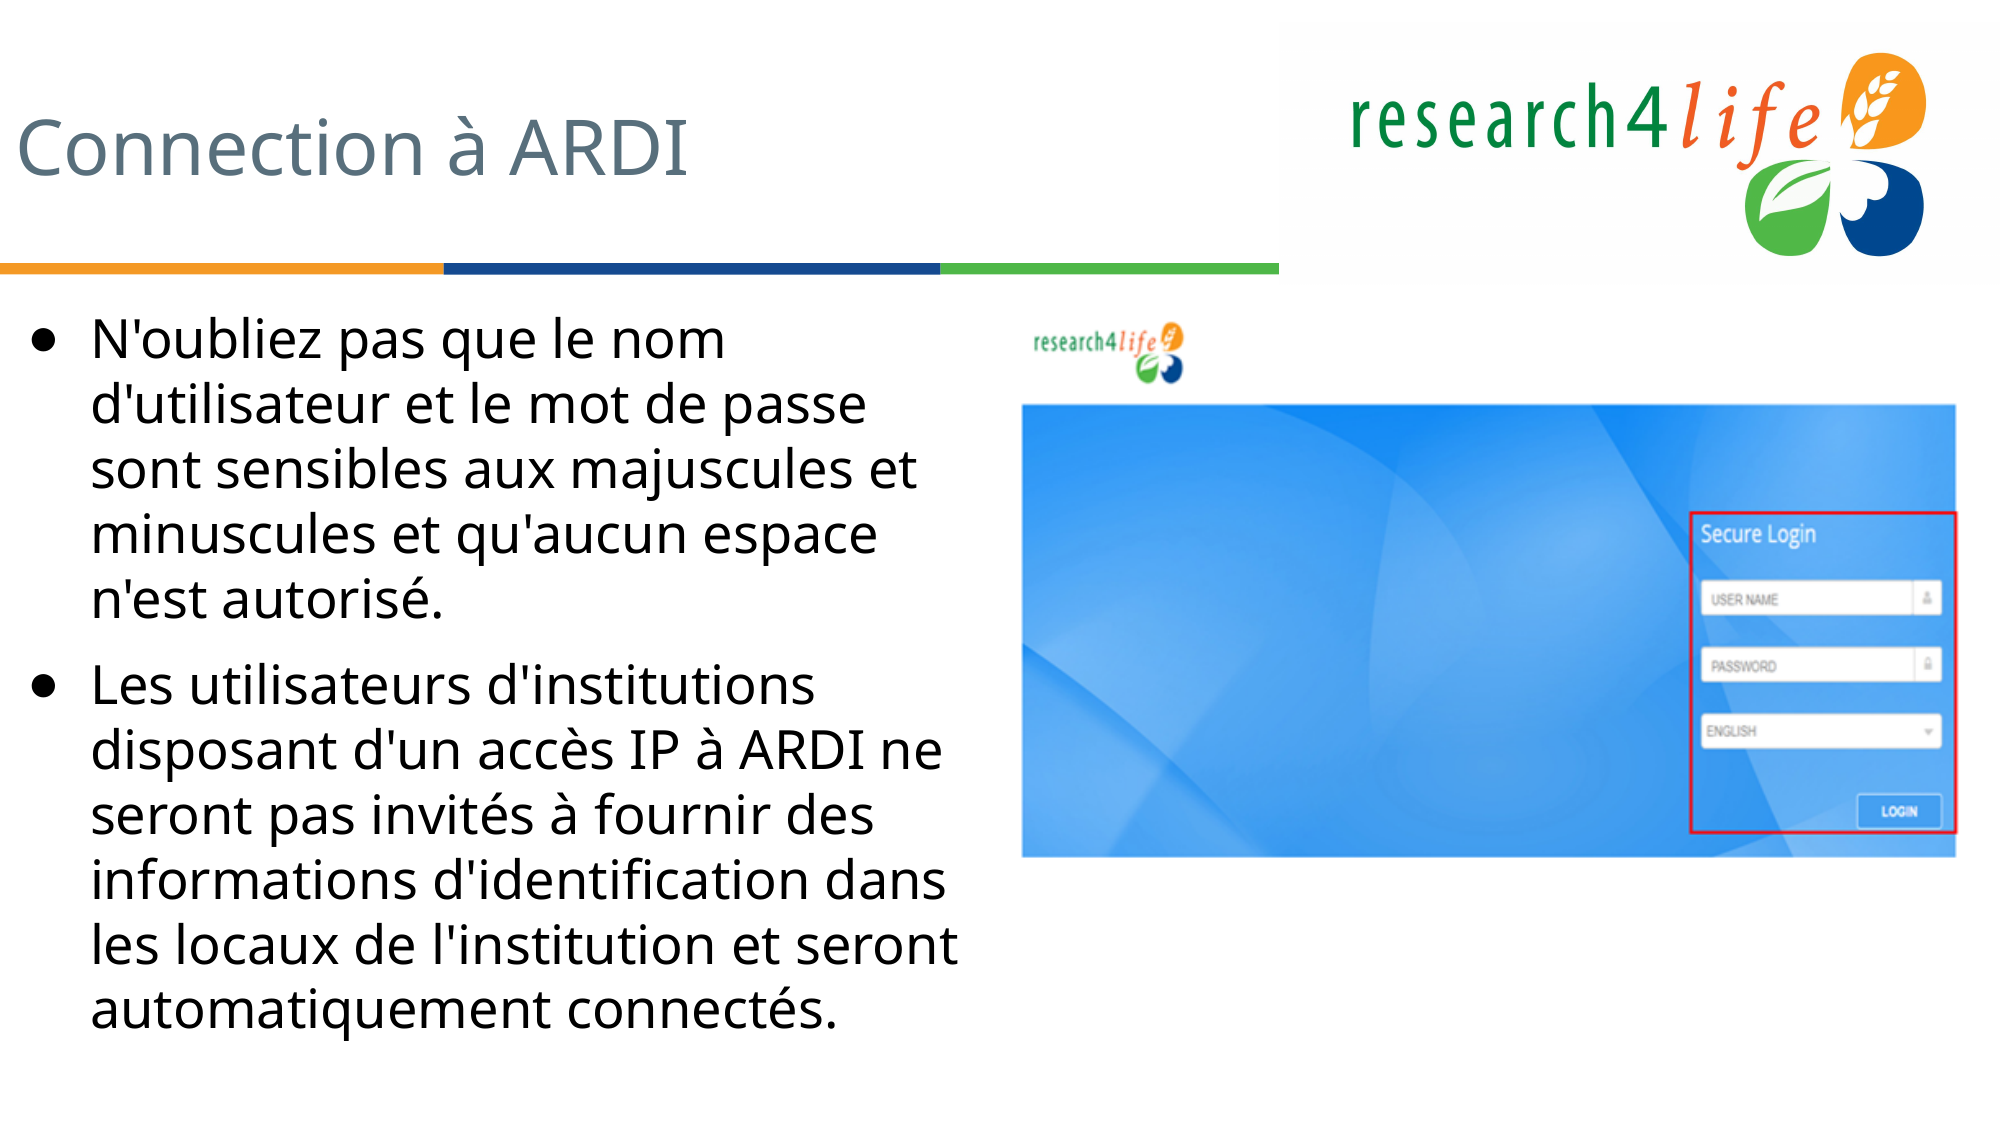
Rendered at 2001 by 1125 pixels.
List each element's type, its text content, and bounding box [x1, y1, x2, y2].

list N'oubliez pas que le nom d'utilisateur et le mot de passe sont sensibles aux majuscules et minuscules et qu'aucun espace n'est autorisé. Les utilisateurs d'institutions disposant d'un accès IP à ARDI ne seront pas invités à fournir des informations d'identification dans les locaux de l'institution et seront automatiquement connectés. [0, 296, 1008, 1061]
title Connection à ARDI [0, 62, 1578, 240]
picture [1006, 296, 1970, 885]
picture [1279, 22, 2000, 285]
